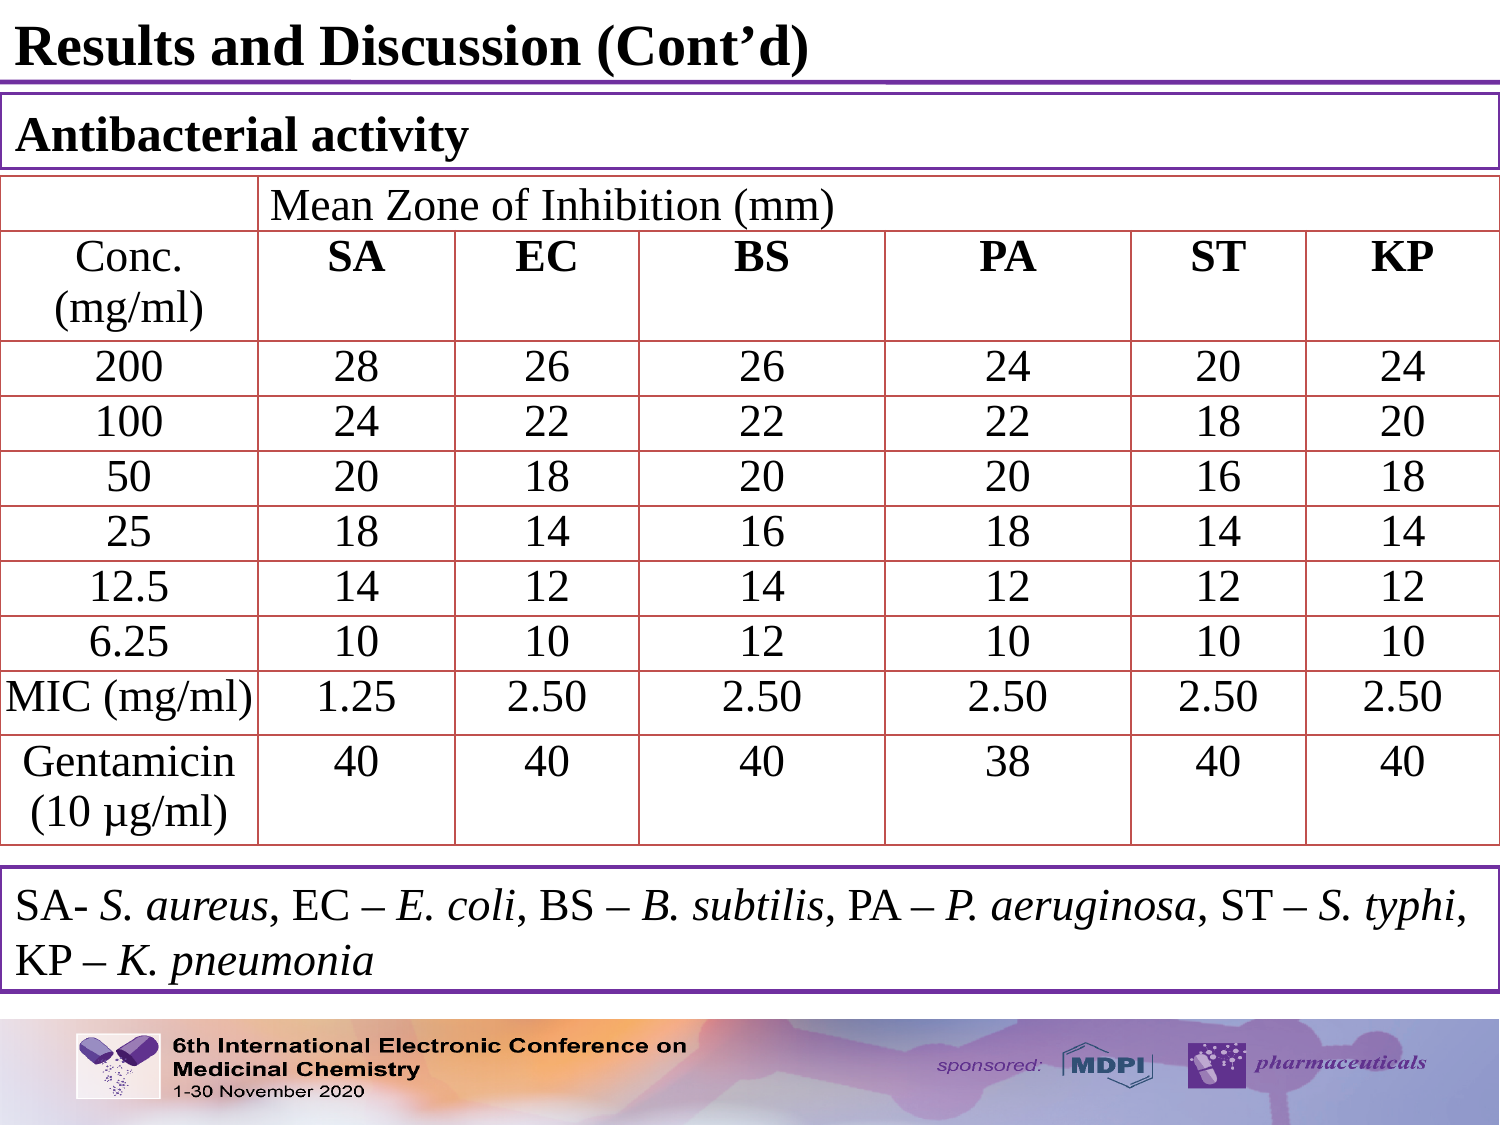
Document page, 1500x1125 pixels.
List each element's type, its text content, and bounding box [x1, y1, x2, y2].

table_cell PA [886, 232, 1130, 340]
table_cell 14 [640, 562, 884, 615]
table_cell 20 [259, 452, 454, 505]
table_cell 20 [640, 452, 884, 505]
table_cell 26 [640, 342, 884, 395]
table_cell 2.50 [456, 672, 638, 734]
table_cell 6.25 [1, 617, 257, 670]
table_cell 2.50 [886, 672, 1130, 734]
table_cell 20 [1307, 397, 1499, 450]
table_cell 100 [1, 397, 257, 450]
table_cell 40 [640, 736, 884, 844]
table_cell 40 [1132, 736, 1305, 844]
table_cell 20 [1132, 342, 1305, 395]
table_cell SA [259, 232, 454, 340]
table_cell 24 [259, 397, 454, 450]
table_cell 10 [1307, 617, 1499, 670]
table_cell 38 [886, 736, 1130, 844]
table_cell 28 [259, 342, 454, 395]
table_cell 40 [259, 736, 454, 844]
table_cell 18 [456, 452, 638, 505]
table_cell 10 [456, 617, 638, 670]
table_cell Gentamicin (10 µg/ml) [1, 736, 257, 844]
table_cell 22 [456, 397, 638, 450]
table_cell 16 [1132, 452, 1305, 505]
table_cell ST [1132, 232, 1305, 340]
picture [0, 1019, 1499, 1125]
table_cell 18 [259, 507, 454, 560]
table_cell 16 [640, 507, 884, 560]
table_cell 24 [886, 342, 1130, 395]
table_cell 12 [640, 617, 884, 670]
table_cell 40 [456, 736, 638, 844]
text_box Antibacterial activity [0, 93, 1500, 169]
table_cell KP [1307, 232, 1499, 340]
table_cell 18 [1307, 452, 1499, 505]
table_cell 14 [456, 507, 638, 560]
text_box SA- S. aureus, EC – E. coli, BS – B. subtilis, PA – P. aeruginosa, ST – S. typhi, KP – K. pneumonia [0, 867, 1500, 992]
table_cell 18 [1132, 397, 1305, 450]
table_cell 40 [1307, 736, 1499, 844]
table_cell 25 [1, 507, 257, 560]
table_cell 10 [1132, 617, 1305, 670]
table_cell EC [456, 232, 638, 340]
table_header Mean Zone of Inhibition (mm) [259, 177, 1499, 230]
table_cell 10 [886, 617, 1130, 670]
table_cell 14 [259, 562, 454, 615]
text_box Results and Discussion (Cont’d) [0, 0, 1500, 79]
table_cell 12 [1132, 562, 1305, 615]
table_cell 10 [259, 617, 454, 670]
table_cell BS [640, 232, 884, 340]
table_cell 22 [886, 397, 1130, 450]
table_cell 50 [1, 452, 257, 505]
table_cell 2.50 [1132, 672, 1305, 734]
table_cell 18 [886, 507, 1130, 560]
table_cell 1.25 [259, 672, 454, 734]
table_cell 24 [1307, 342, 1499, 395]
table_cell 12.5 [1, 562, 257, 615]
table_cell 2.50 [1307, 672, 1499, 734]
table_cell 12 [1307, 562, 1499, 615]
table_cell 12 [886, 562, 1130, 615]
table_cell 14 [1132, 507, 1305, 560]
table_cell 22 [640, 397, 884, 450]
table_cell 20 [886, 452, 1130, 505]
table_cell Conc. (mg/ml) [1, 232, 257, 340]
table_cell MIC (mg/ml) [1, 672, 257, 734]
table_header [1, 177, 257, 230]
table_cell 12 [456, 562, 638, 615]
table_cell 26 [456, 342, 638, 395]
table_cell 2.50 [640, 672, 884, 734]
table_cell 200 [1, 342, 257, 395]
table_cell 14 [1307, 507, 1499, 560]
